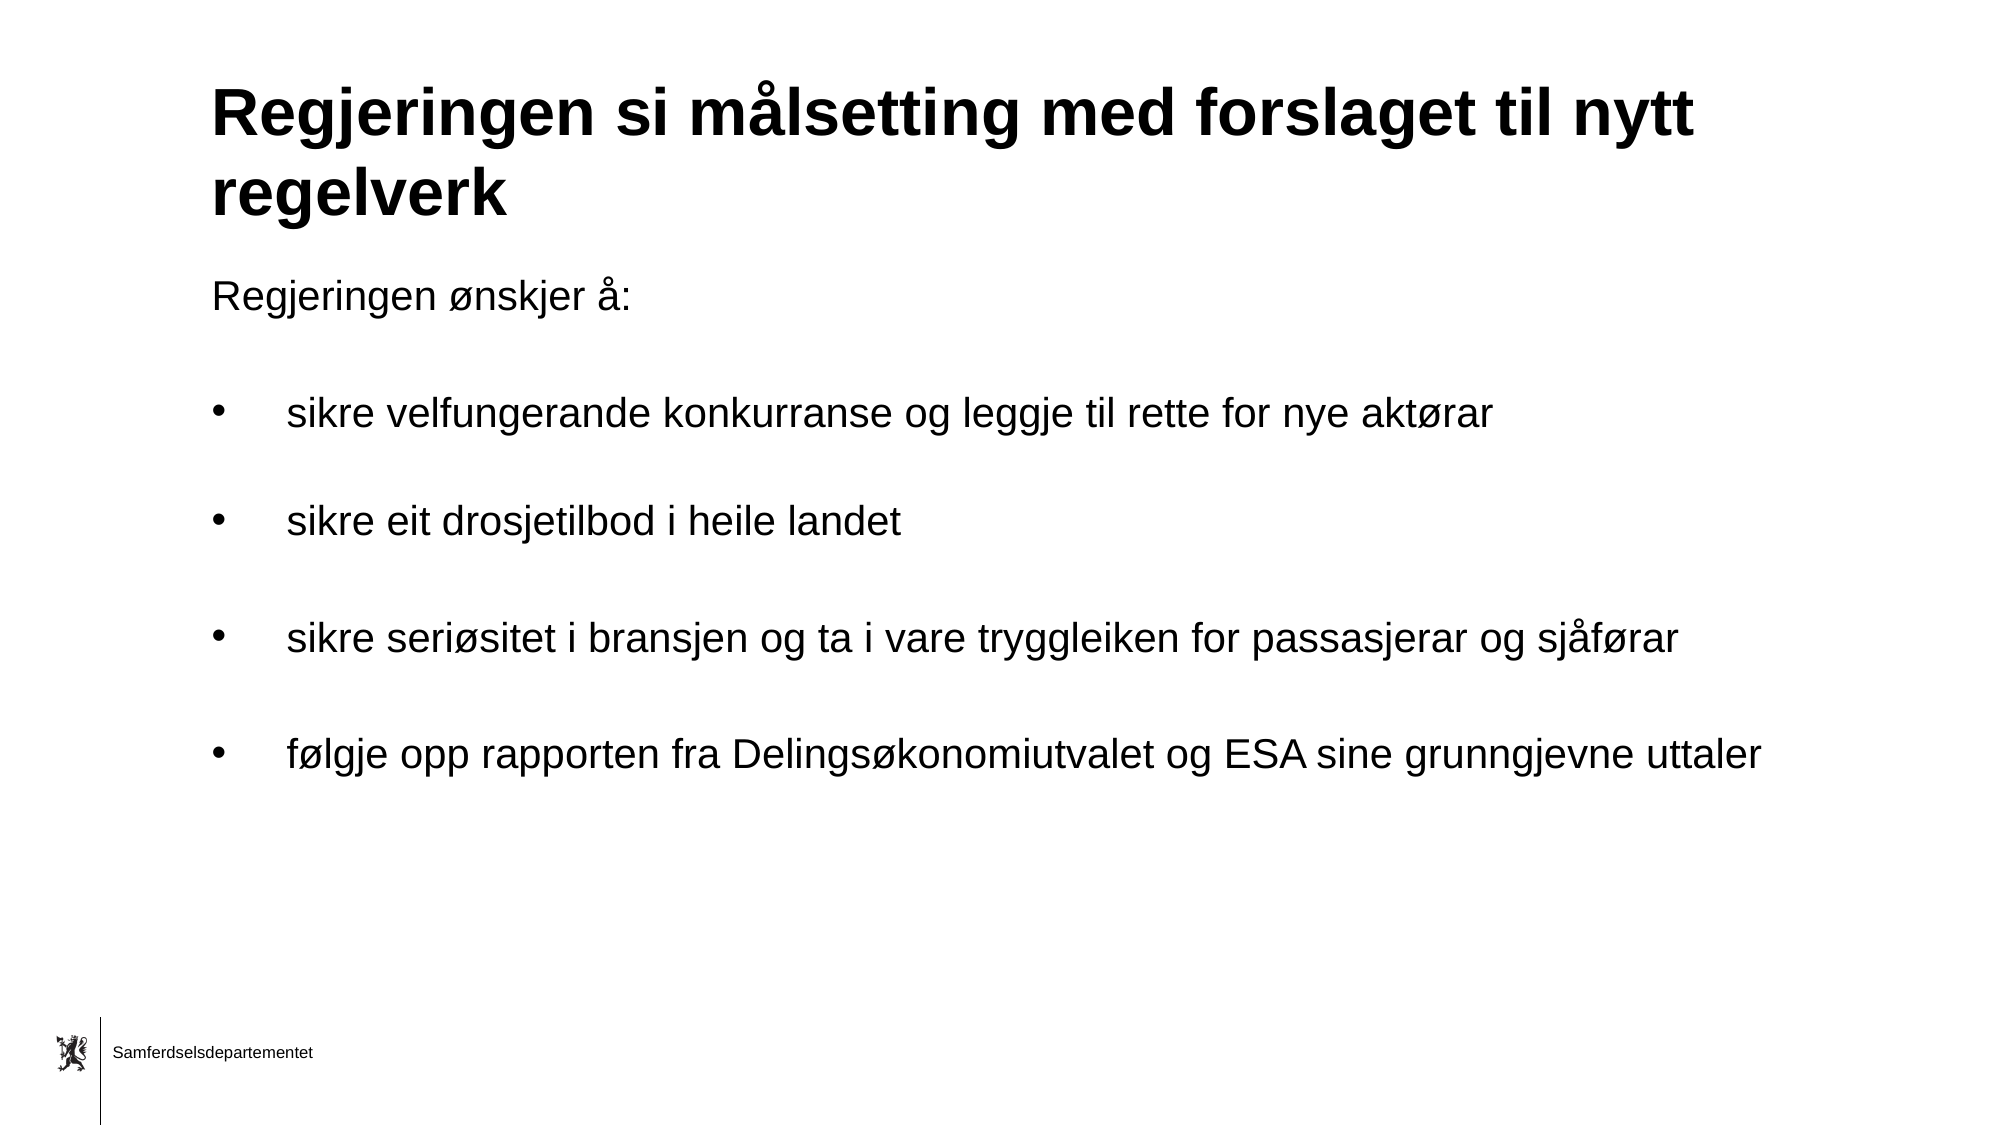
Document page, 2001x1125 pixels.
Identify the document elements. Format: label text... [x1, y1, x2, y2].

title Regjeringen si målsetting med forslaget til nytt regelverk [196, 48, 1804, 237]
picture [56, 1035, 87, 1072]
list Regjeringen ønskjer å: sikre velfungerande konkurranse og leggje til rette for nye aktørar sikre eit drosjetilbod i heile landet sikre seriøsitet i bransjen og ta i vare tryggleiken for passasjerar og sjåførar følgje opp rapporten fra Delingsøkonomiutvalet og ESA sine grunngjevne uttaler [196, 260, 1804, 1004]
